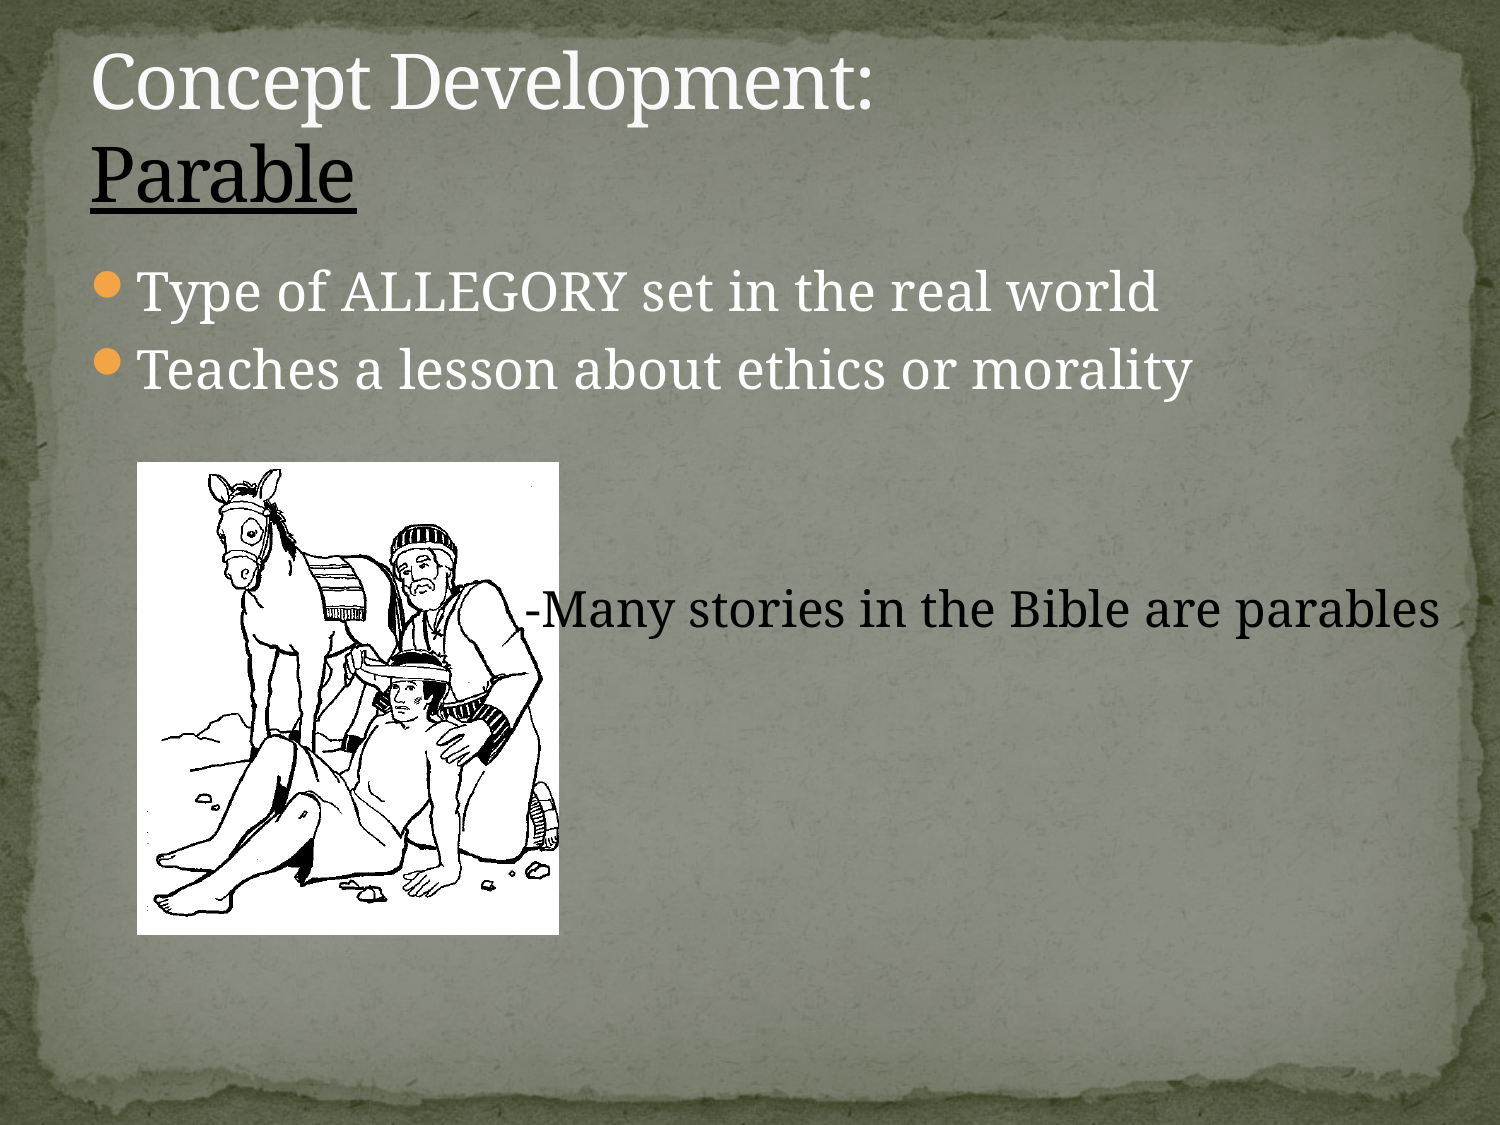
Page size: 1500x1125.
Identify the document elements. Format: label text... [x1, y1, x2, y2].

text_box -Many stories in the Bible are parables [568, 524, 1456, 645]
picture [137, 462, 559, 935]
list Type of ALLEGORY set in the real world Teaches a lesson about ethics or morality [75, 249, 1425, 1000]
title Concept Development: Parable [74, 24, 1425, 225]
